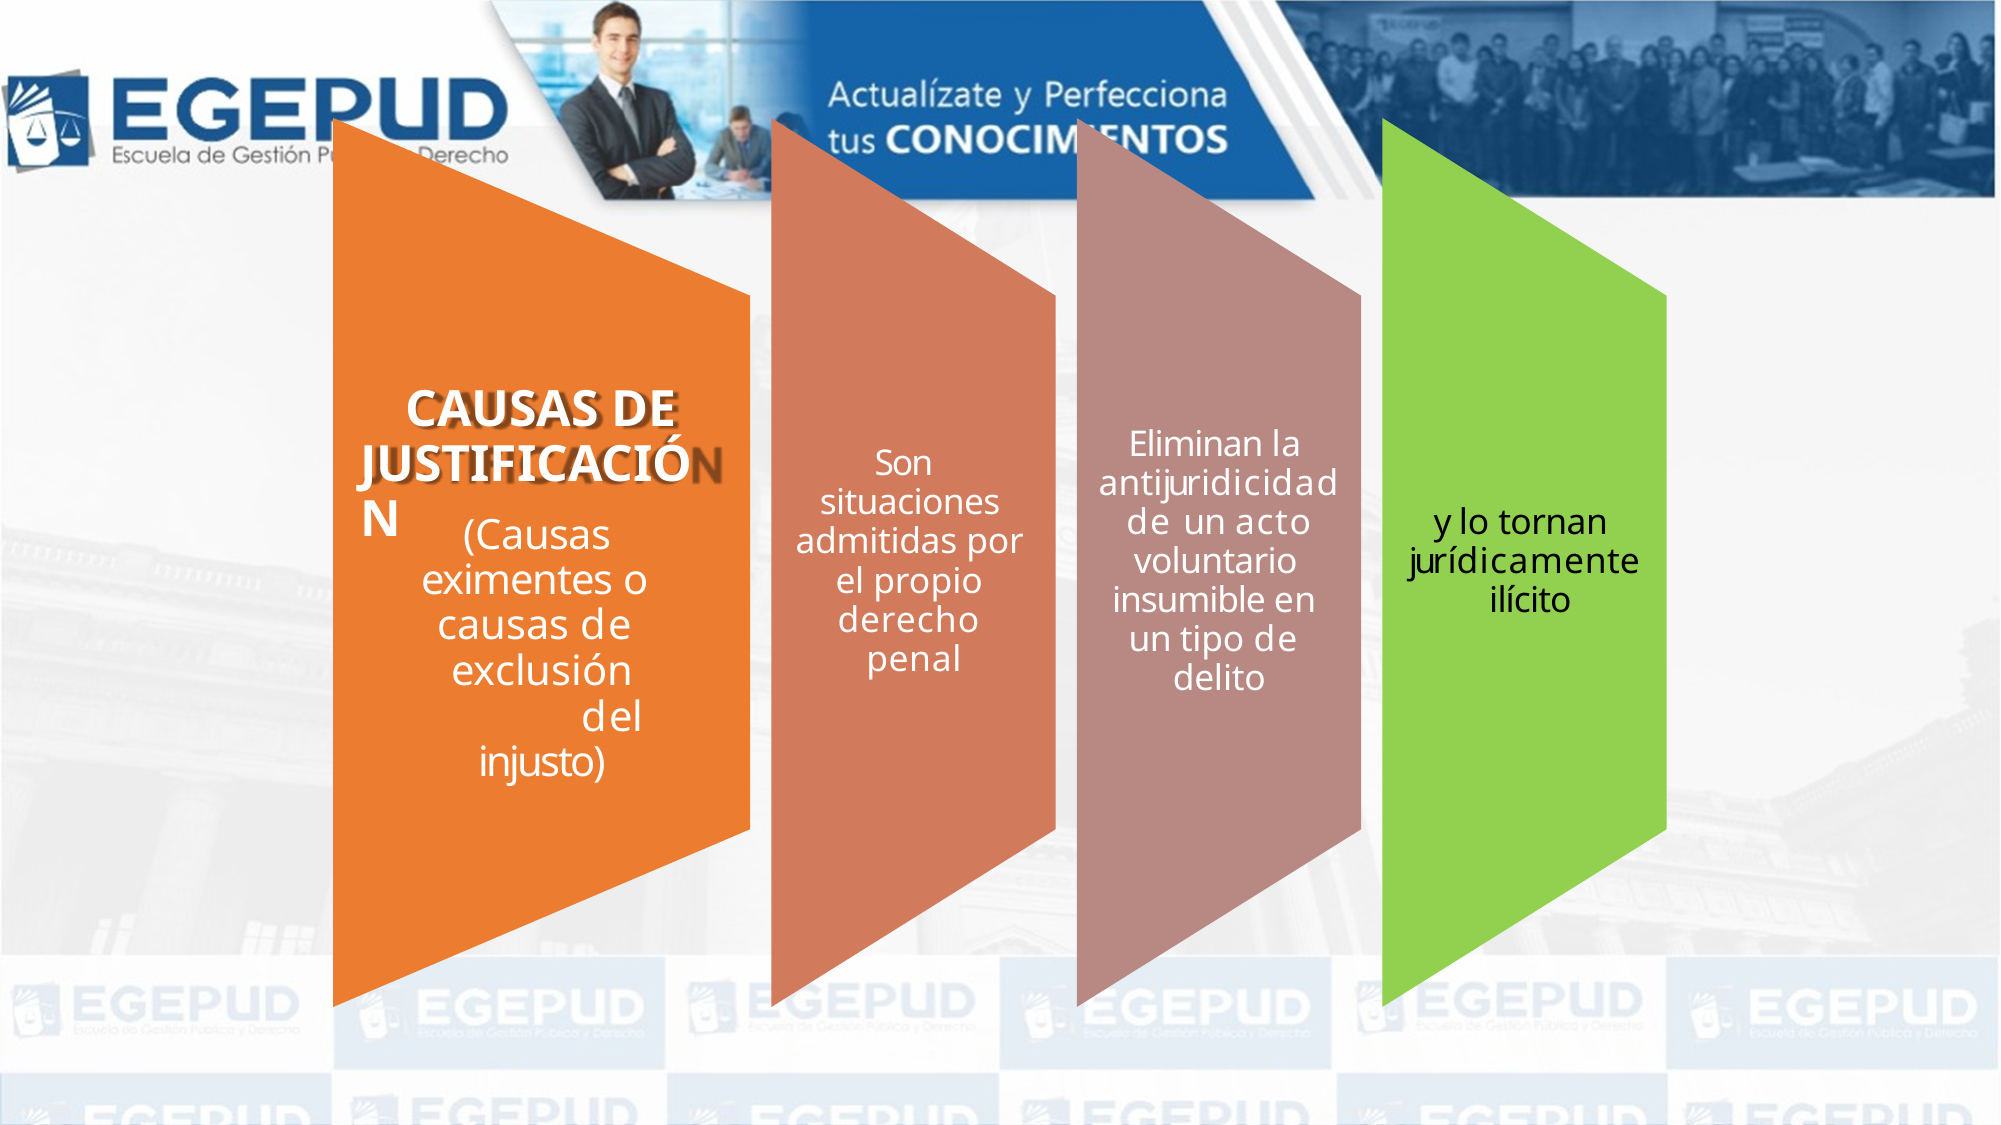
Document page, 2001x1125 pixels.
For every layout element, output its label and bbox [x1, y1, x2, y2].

picture [0, 0, 2000, 1125]
text_box [327, 117, 760, 1008]
